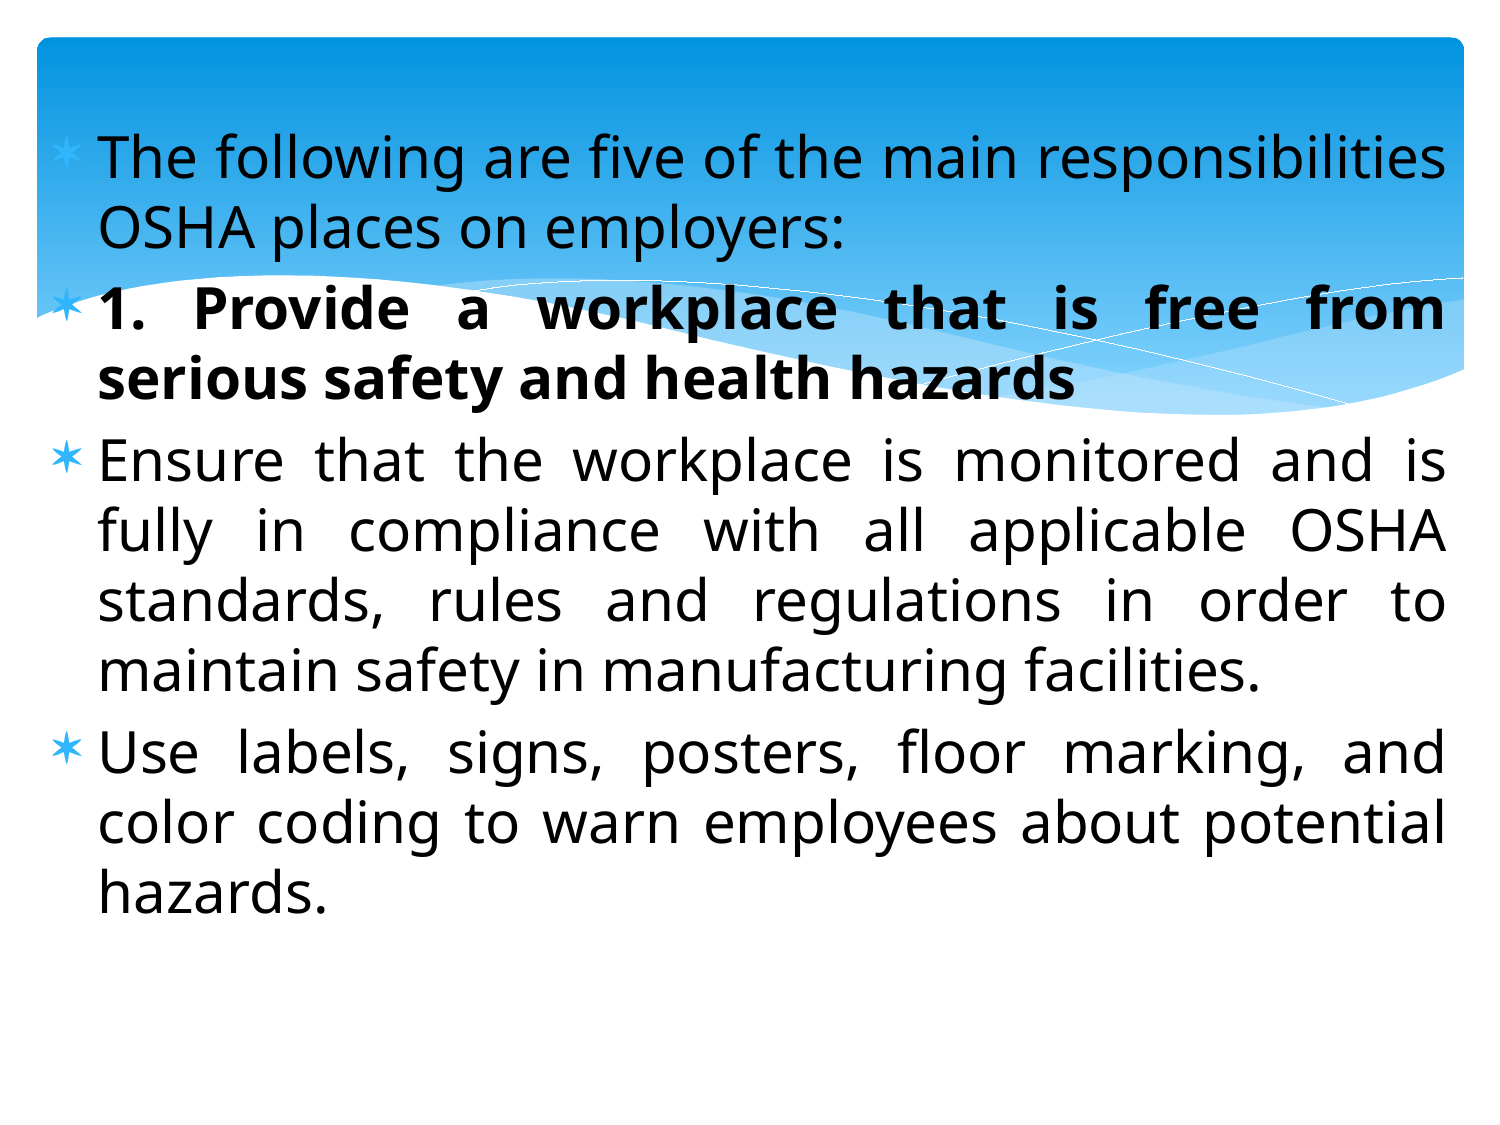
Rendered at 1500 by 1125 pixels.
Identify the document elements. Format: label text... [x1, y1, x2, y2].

list The following are five of the main responsibilities OSHA places on employers: 1. Provide a workplace that is free from serious safety and health hazards Ensure that the workplace is monitored and is fully in compliance with all applicable OSHA standards, rules and regulations in order to maintain safety in manufacturing facilities. Use labels, signs, posters, floor marking, and color coding to warn employees about potential hazards. [37, 112, 1463, 1088]
